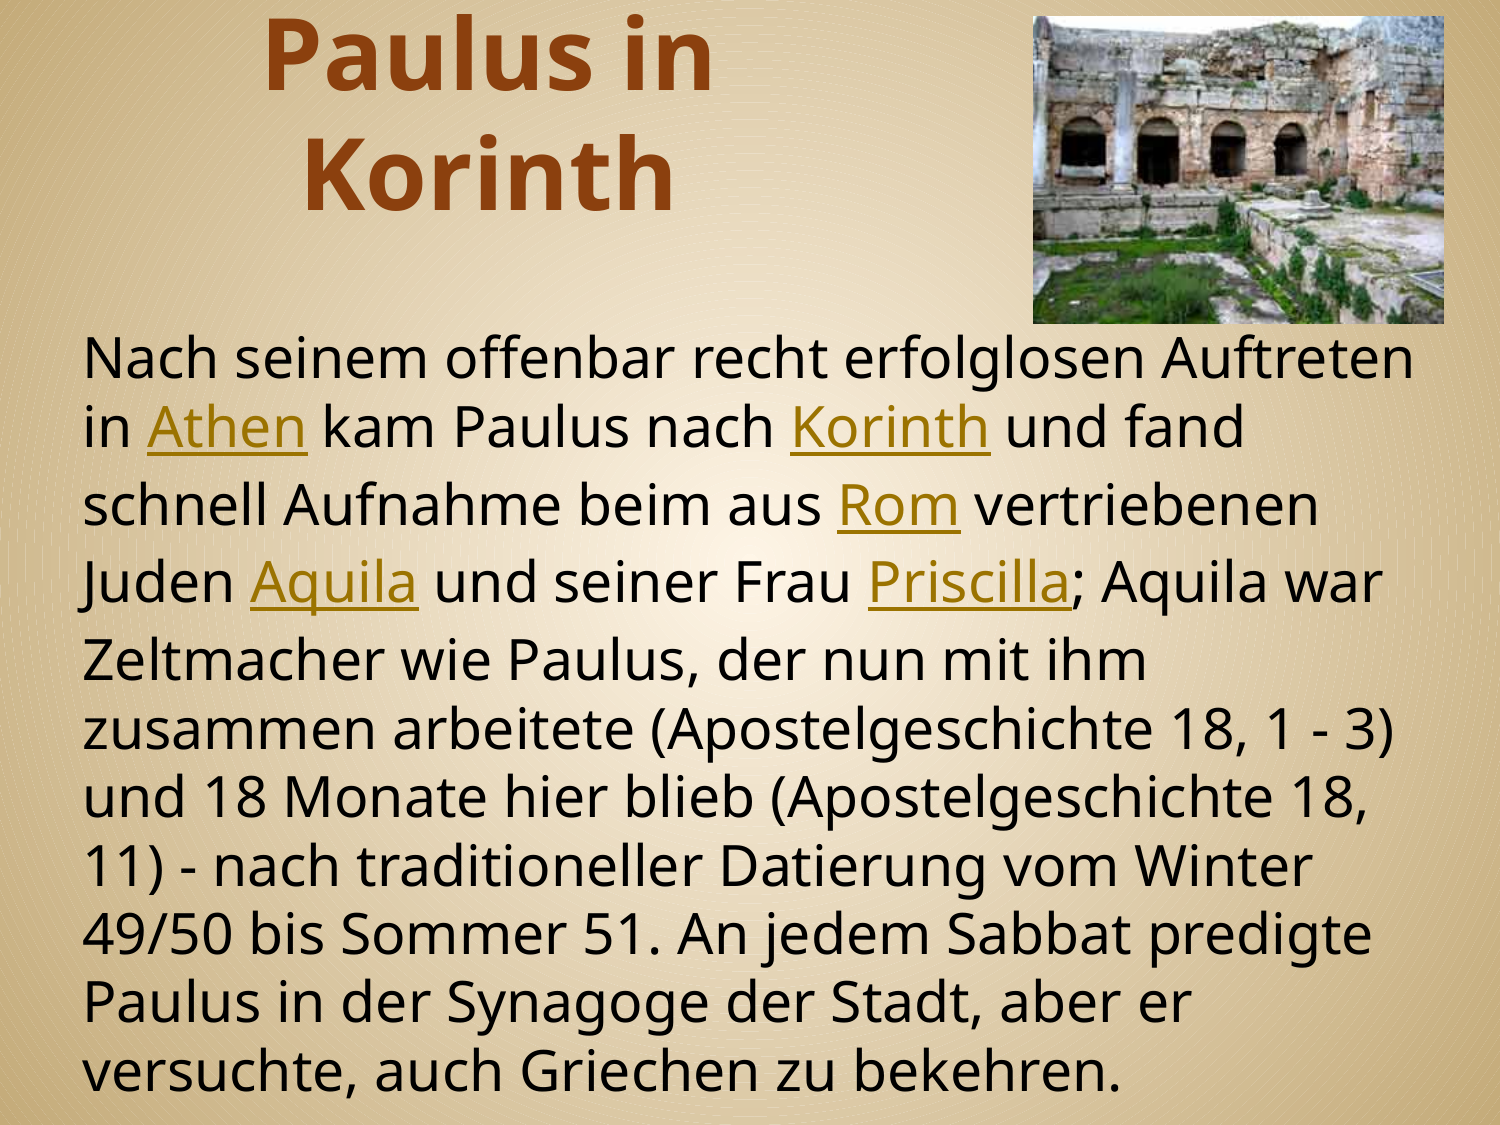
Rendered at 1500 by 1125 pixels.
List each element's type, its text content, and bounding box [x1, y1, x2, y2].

title Paulus in Korinth [75, 50, 904, 238]
list Nach seinem offenbar recht erfolglosen Auftreten in Athen kam Paulus nach Korinth und fand schnell Aufnahme beim aus Rom vertriebenen Juden Aquila und seiner Frau Priscilla; Aquila war Zeltmacher wie Paulus, der nun mit ihm zusammen arbeitete (Apostelgeschichte 18, 1 - 3) und 18 Monate hier blieb (Apostelgeschichte 18, 11) - nach traditioneller Datierung vom Winter 49/50 bis Sommer 51. An jedem Sabbat predigte Paulus in der Synagoge der Stadt, aber er versuchte, auch Griechen zu bekehren. [75, 314, 1425, 1125]
picture [1033, 16, 1444, 324]
